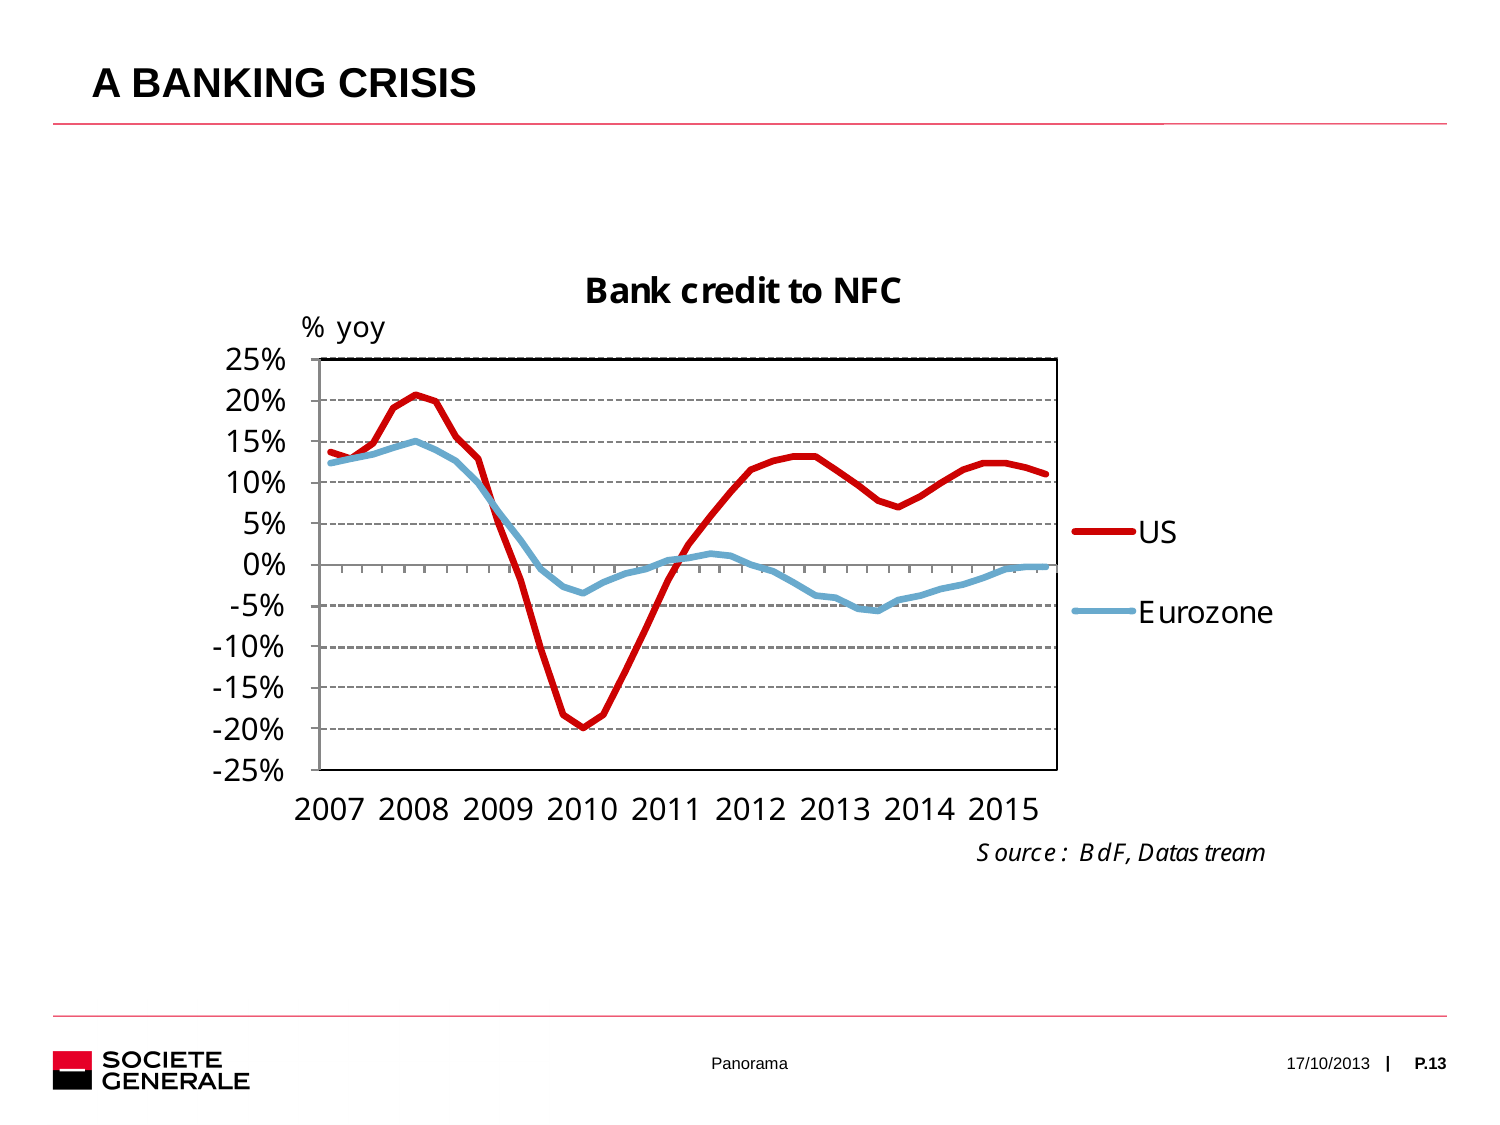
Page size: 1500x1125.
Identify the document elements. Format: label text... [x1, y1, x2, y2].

picture [47, 999, 550, 1125]
slide_number P.12 [1387, 1052, 1448, 1125]
footer Panorama [454, 1052, 1045, 1125]
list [206, 243, 1282, 882]
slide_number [1078, 1052, 1377, 1125]
title A BANKING CRISIS [91, 42, 1377, 125]
